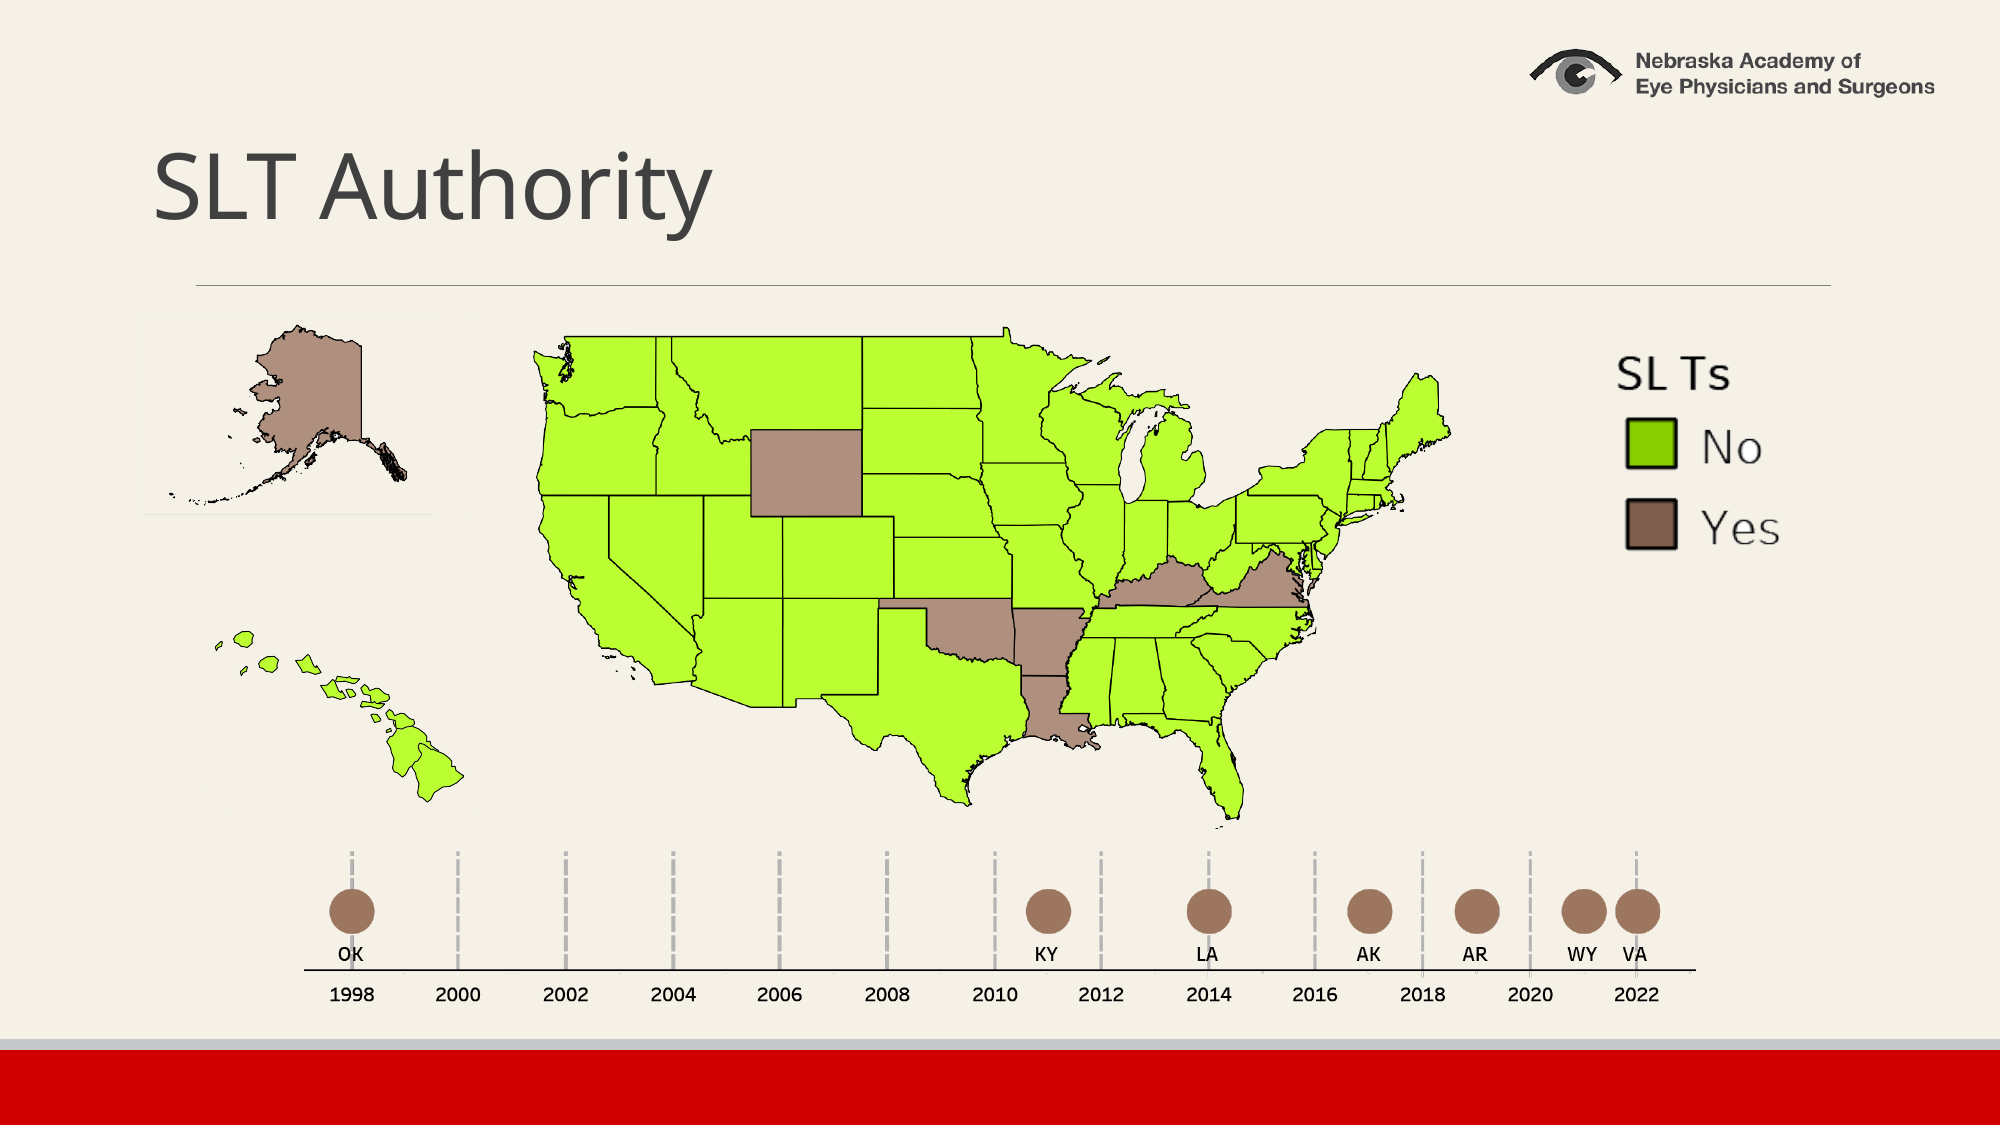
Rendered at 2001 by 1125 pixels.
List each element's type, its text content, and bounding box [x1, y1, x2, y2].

title SLT Authority [137, 59, 1863, 246]
picture [1528, 8, 1935, 142]
picture [124, 296, 474, 566]
picture [182, 603, 1697, 1039]
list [507, 296, 1493, 829]
picture [1491, 315, 1840, 605]
